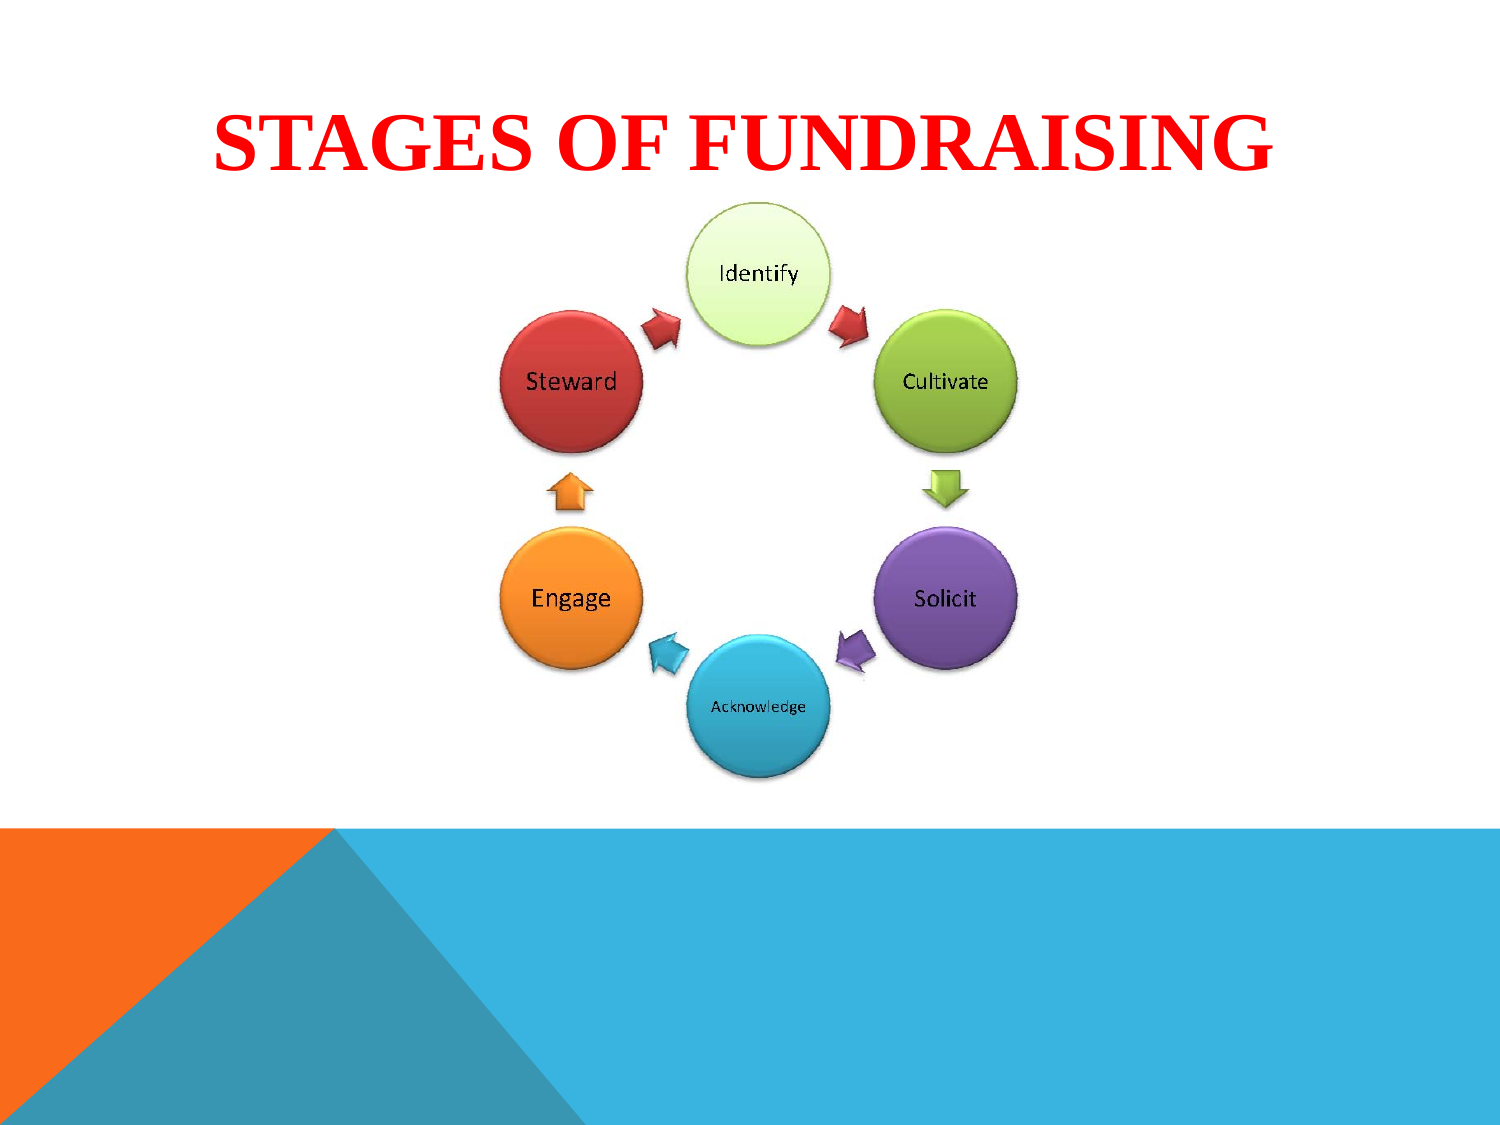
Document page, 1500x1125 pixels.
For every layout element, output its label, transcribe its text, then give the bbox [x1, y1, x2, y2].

picture [489, 186, 1034, 793]
title Stages of Fundraising [41, 19, 1447, 256]
